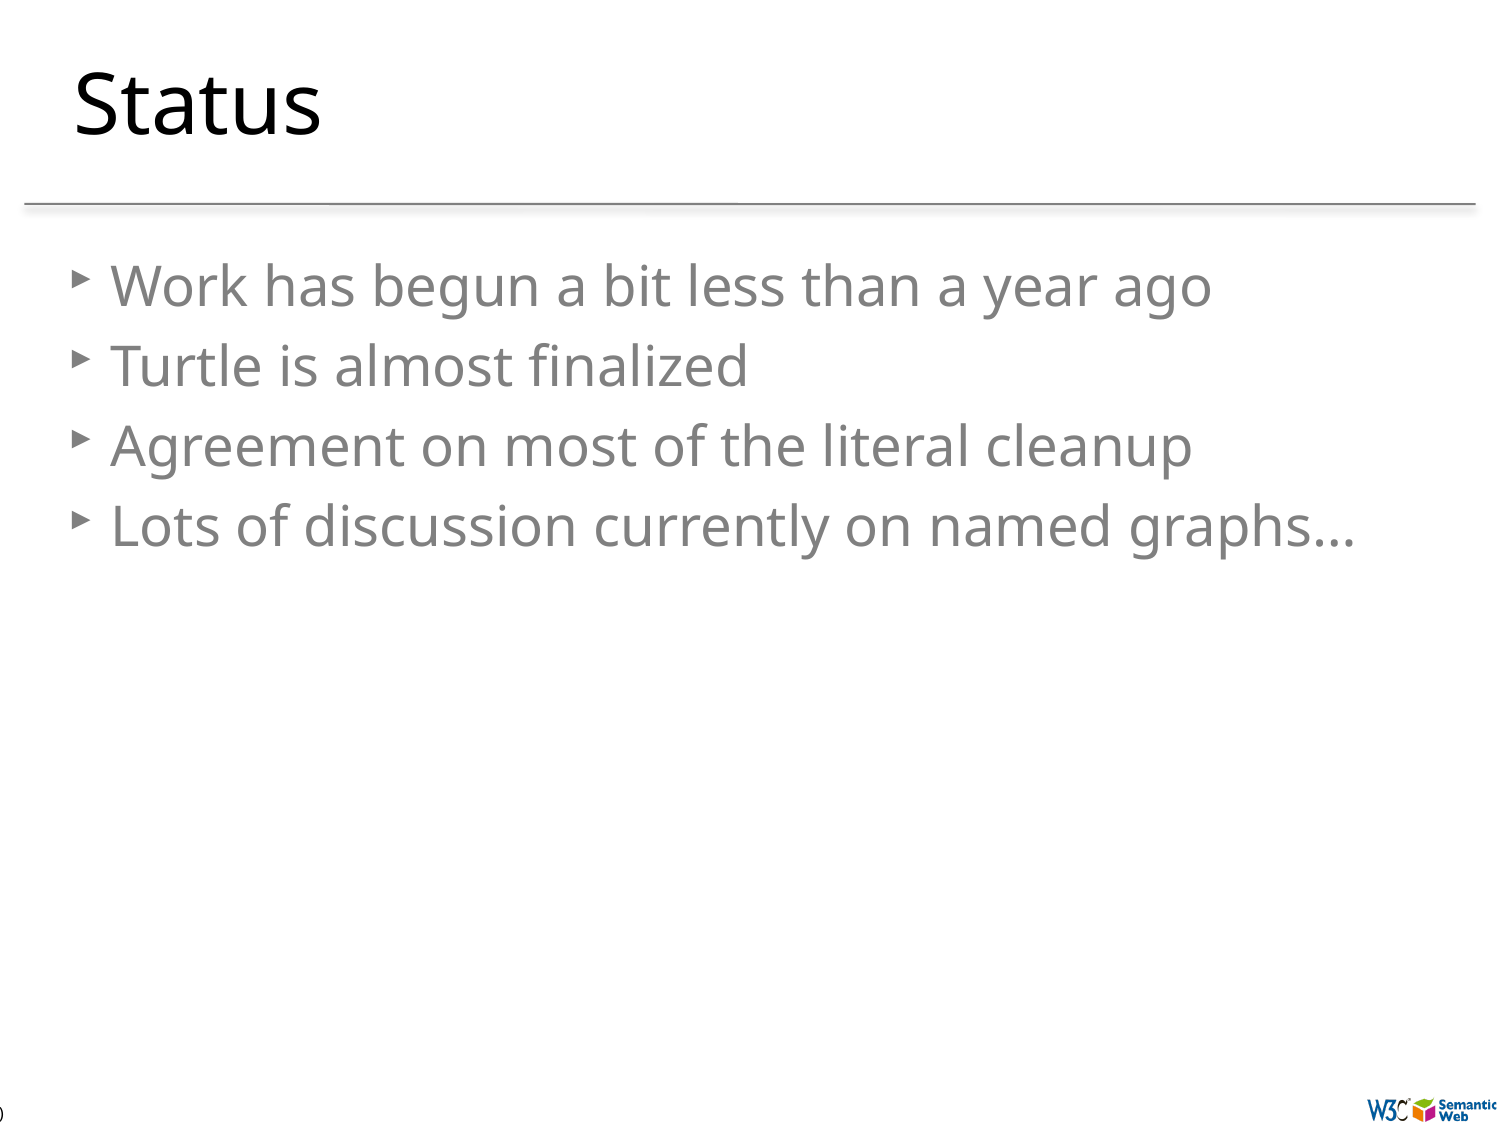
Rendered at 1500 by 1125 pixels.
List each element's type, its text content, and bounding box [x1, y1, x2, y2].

picture [1367, 1096, 1497, 1122]
title Status [58, 6, 1453, 195]
list Work has begun a bit less than a year ago Turtle is almost finalized Agreement on most of the literal cleanup Lots of discussion currently on named graphs… [35, 242, 1453, 1014]
